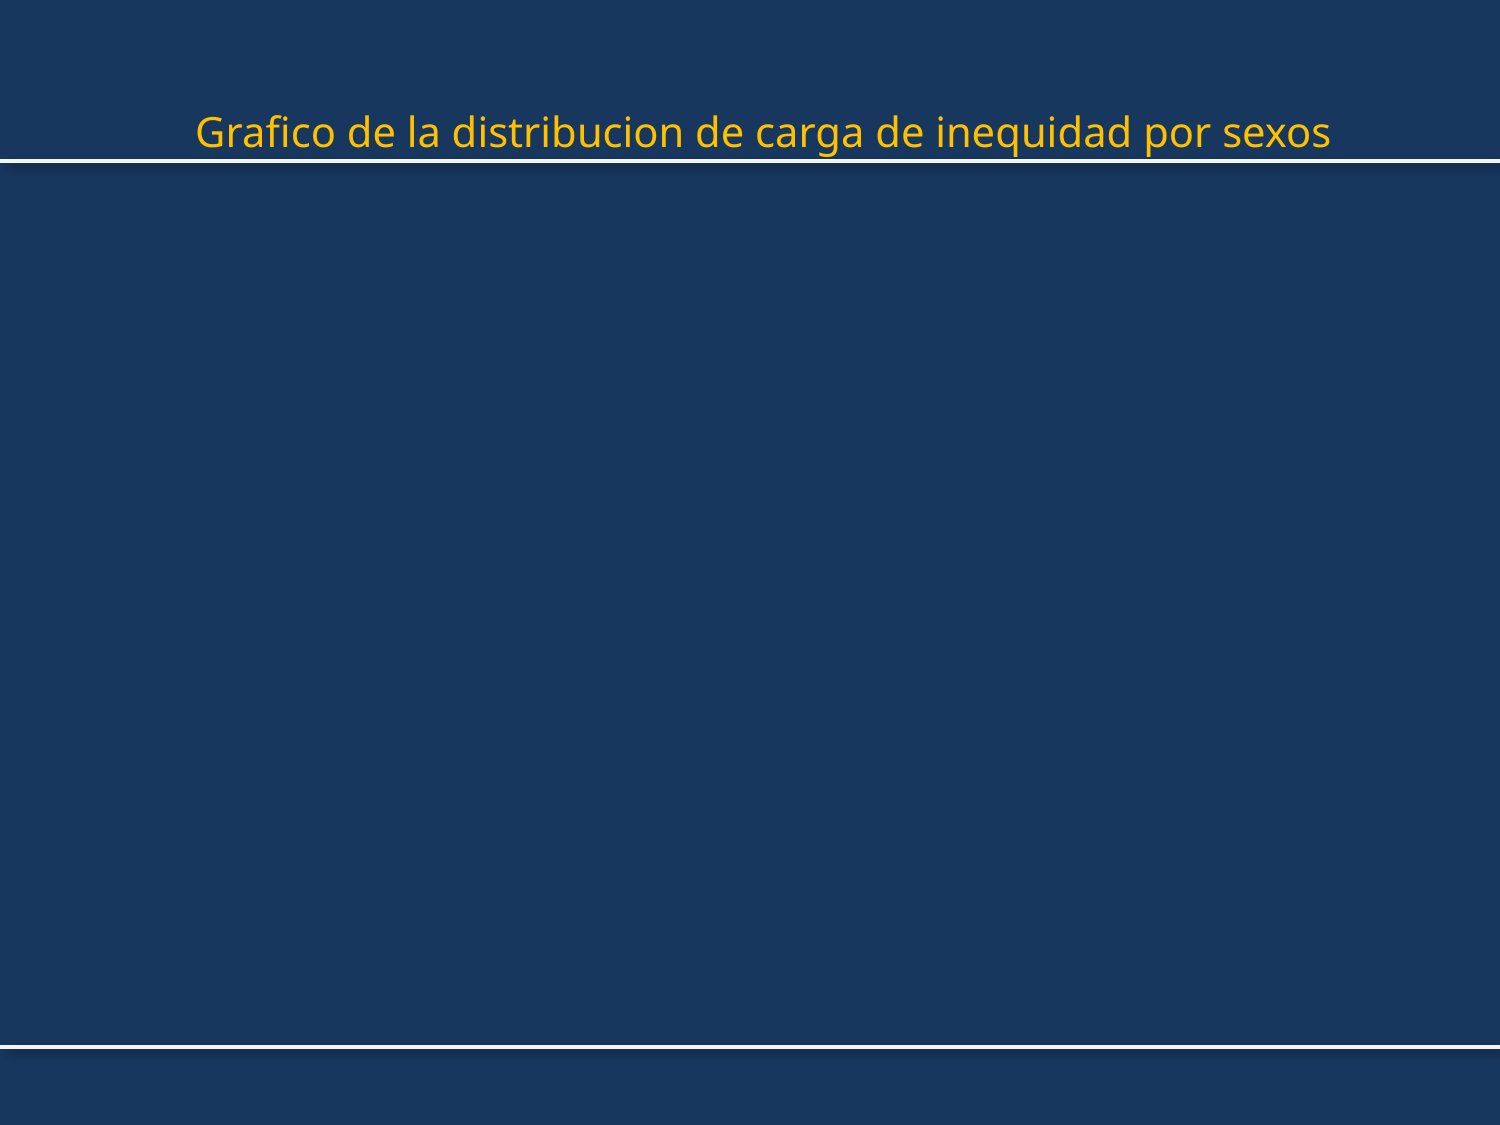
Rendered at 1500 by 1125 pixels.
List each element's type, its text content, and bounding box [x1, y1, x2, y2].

title Grafico de la distribucion de carga de inequidad por sexos [88, 54, 1439, 209]
